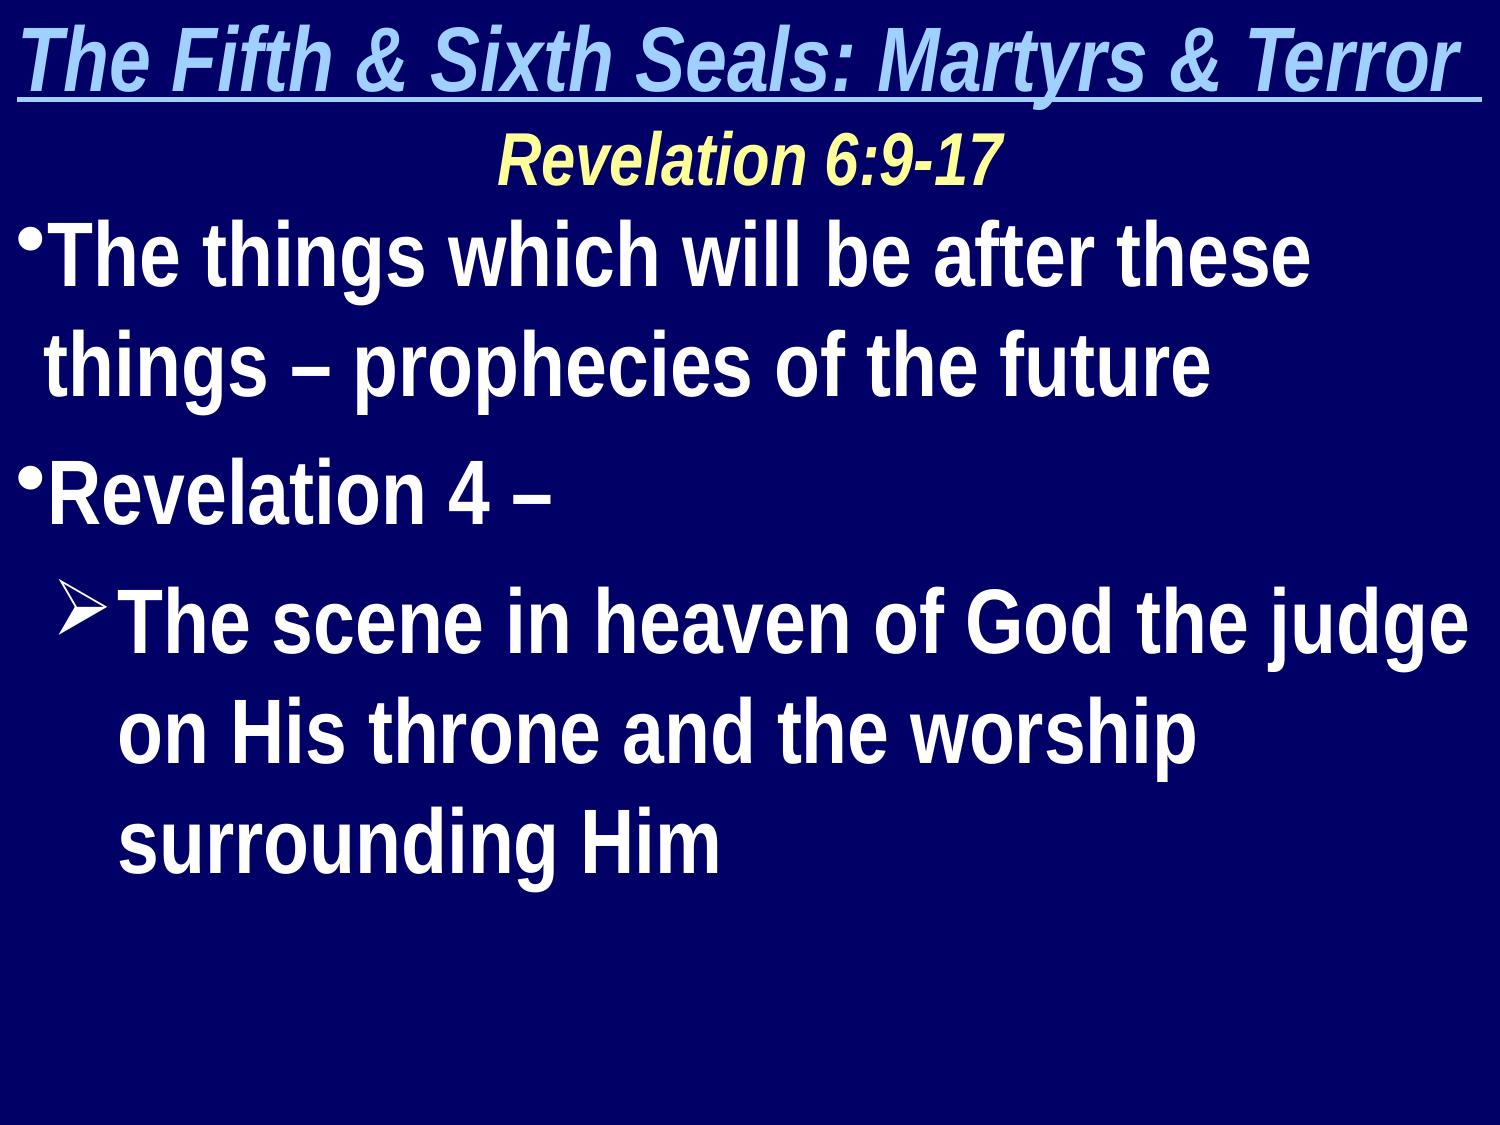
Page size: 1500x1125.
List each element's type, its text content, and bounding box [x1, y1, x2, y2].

title The Fifth & Sixth Seals: Martyrs & Terror Revelation 6:9-17 [0, 0, 1500, 187]
list The things which will be after these things – prophecies of the future Revelation 4 – The scene in heaven of God the judge on His throne and the worship surrounding Him [0, 187, 1500, 1100]
